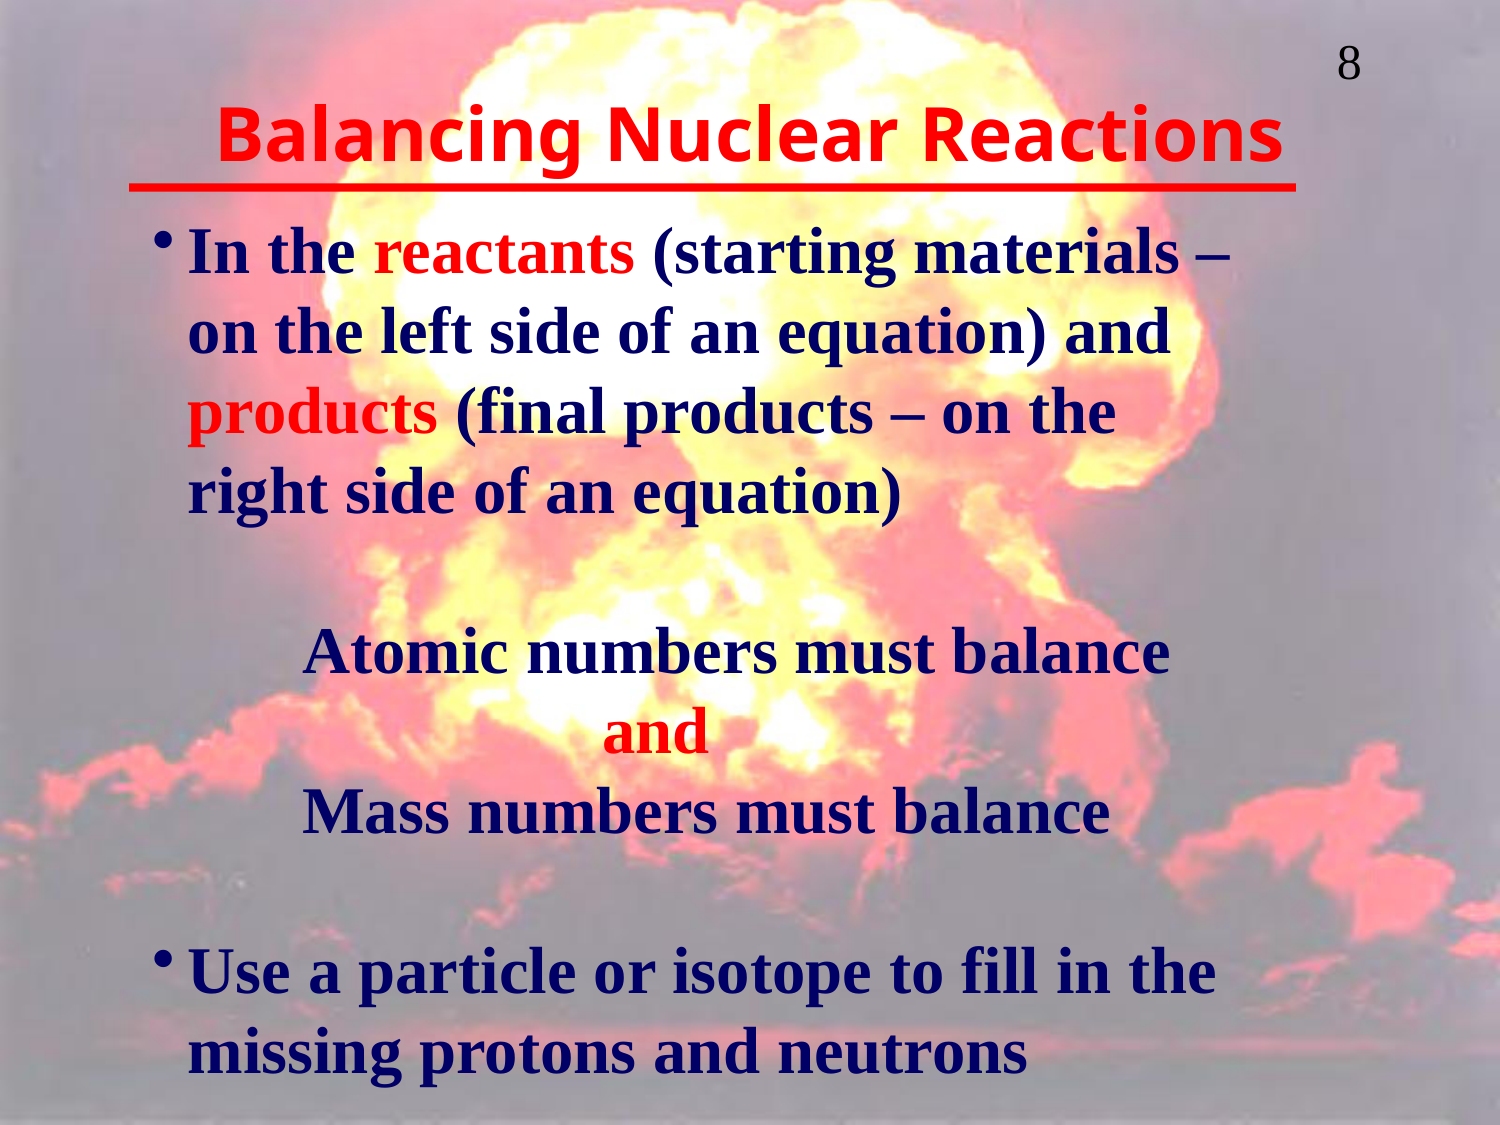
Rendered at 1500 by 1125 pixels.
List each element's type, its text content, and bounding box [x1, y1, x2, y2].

title Balancing Nuclear Reactions [112, 75, 1388, 188]
picture [0, 0, 1500, 1125]
text_box In the reactants (starting materials – on the left side of an equation) and products (final products – on the right side of an equation) Atomic numbers must balance and Mass numbers must balance Use a particle or isotope to fill in the missing protons and neutrons [137, 199, 1275, 1095]
